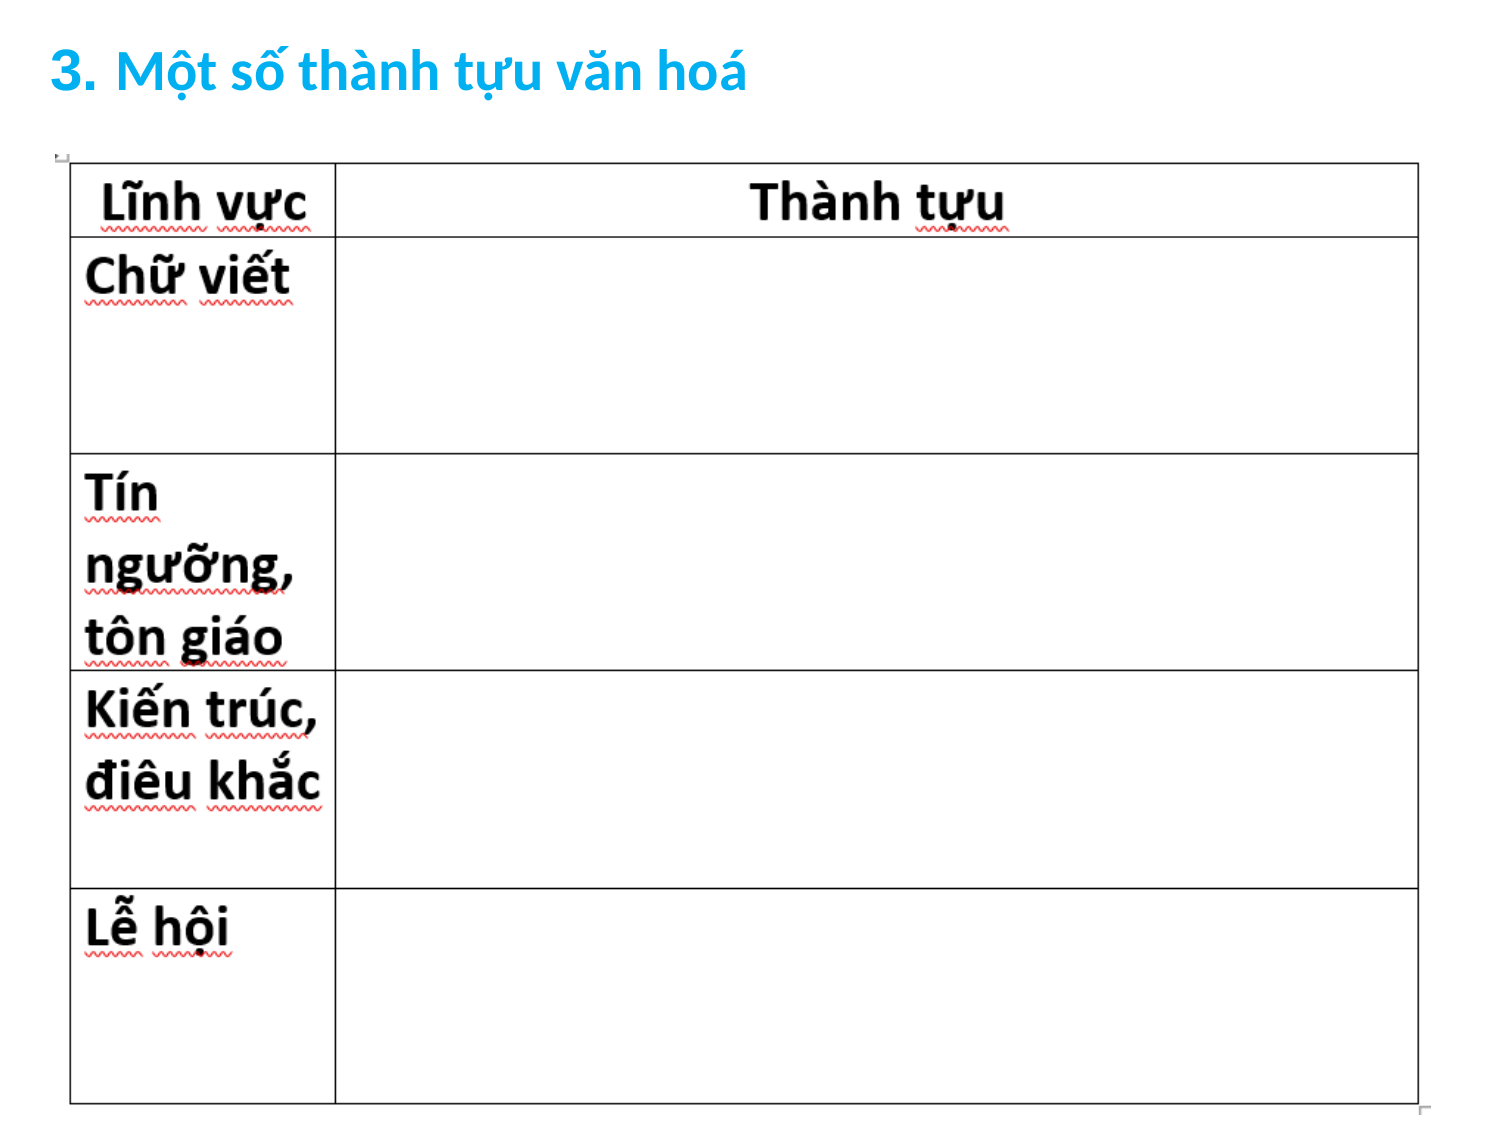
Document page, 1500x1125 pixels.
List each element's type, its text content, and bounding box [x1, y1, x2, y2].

picture [55, 154, 1431, 1115]
text_box 3. Một số thành tựu văn hoá [35, 24, 1411, 110]
